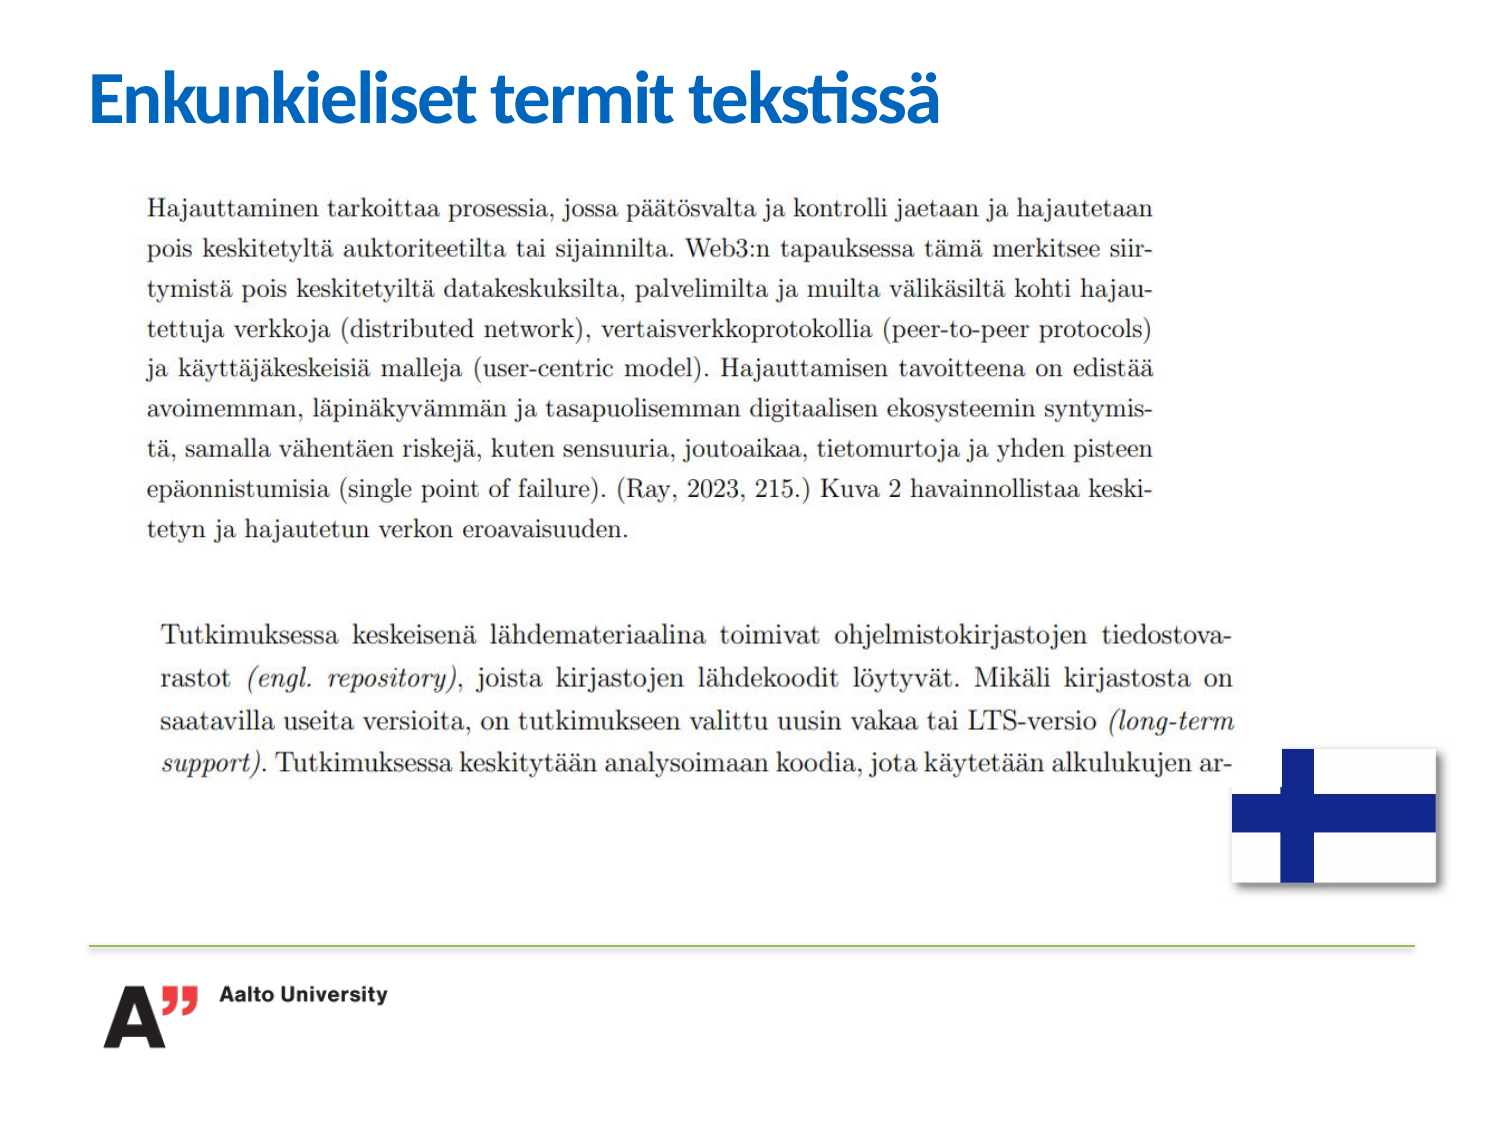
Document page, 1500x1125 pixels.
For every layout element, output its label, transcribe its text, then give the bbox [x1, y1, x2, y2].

picture [117, 184, 1207, 563]
title Enkunkieliset termit tekstissä [88, 62, 1415, 259]
picture [137, 609, 1455, 902]
